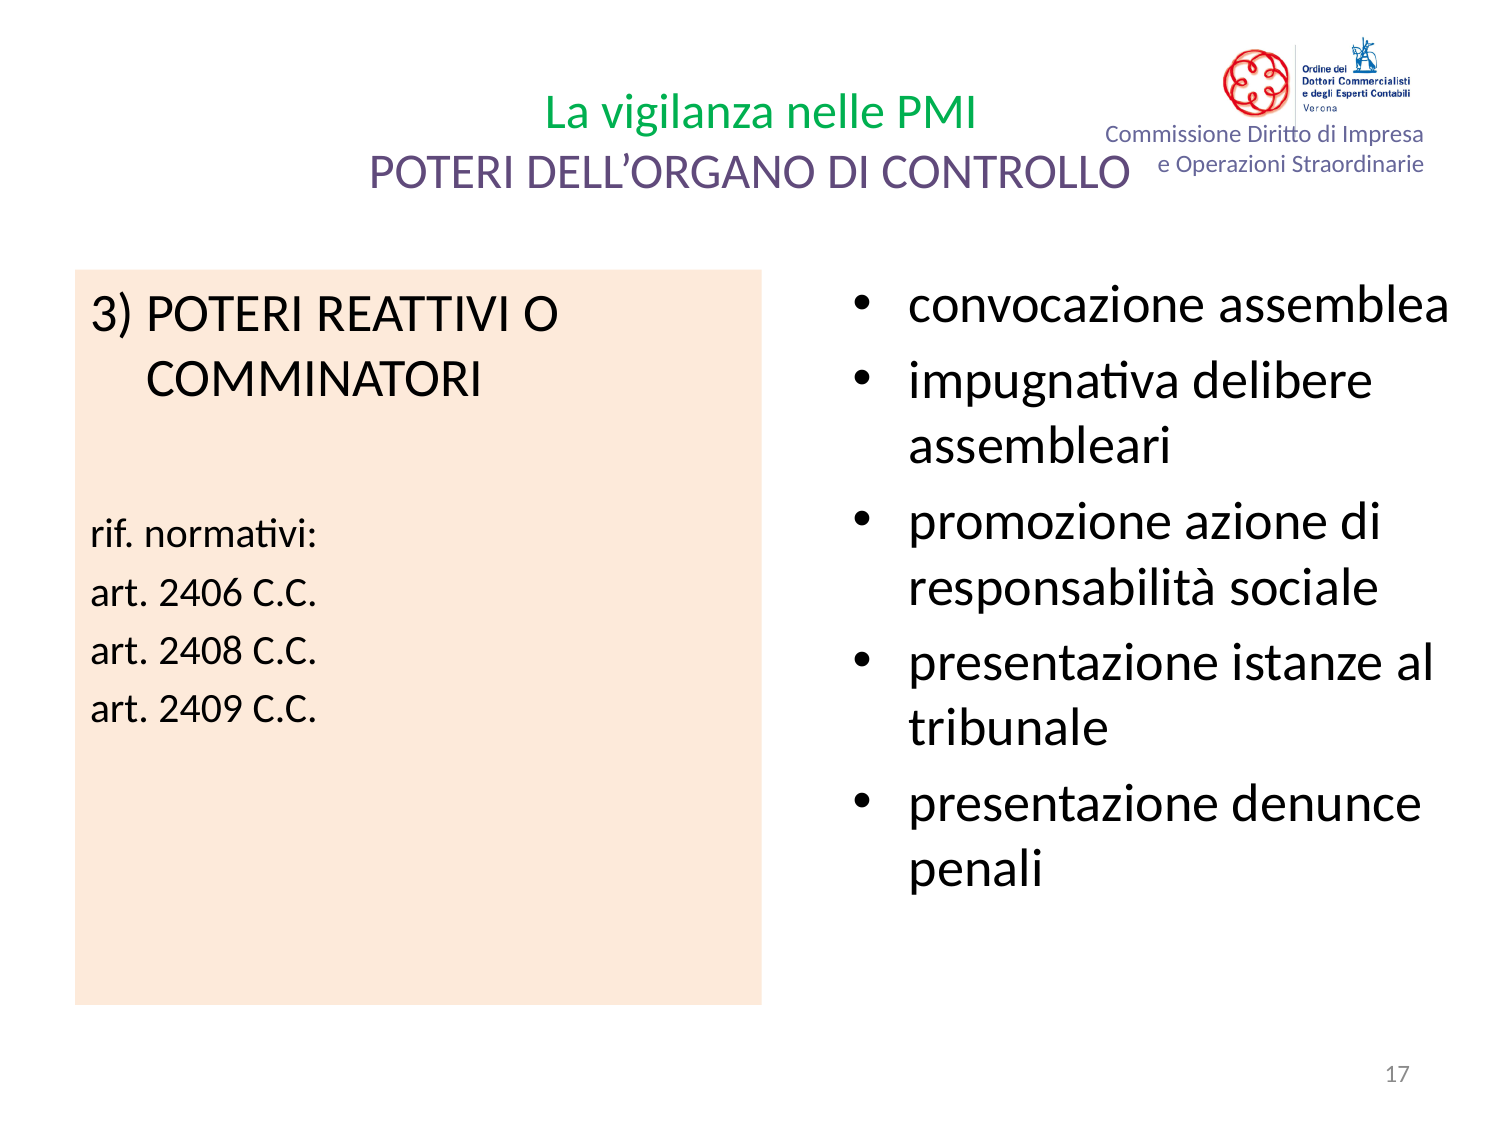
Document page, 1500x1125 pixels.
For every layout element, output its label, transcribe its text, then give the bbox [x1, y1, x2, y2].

picture [1222, 35, 1412, 45]
list 3) POTERI REATTIVI O COMMINATORI rif. normativi: art. 2406 C.C. art. 2408 C.C. art. 2409 C.C. [75, 269, 762, 1005]
title La vigilanza nelle PMI POTERI DELL’ORGANO DI CONTROLLO [75, 45, 1425, 233]
slide_number 17 [1074, 1042, 1425, 1103]
list convocazione assemblea impugnativa delibere assembleari promozione azione di responsabilità sociale presentazione istanze al tribunale presentazione denunce penali [837, 261, 1500, 1004]
